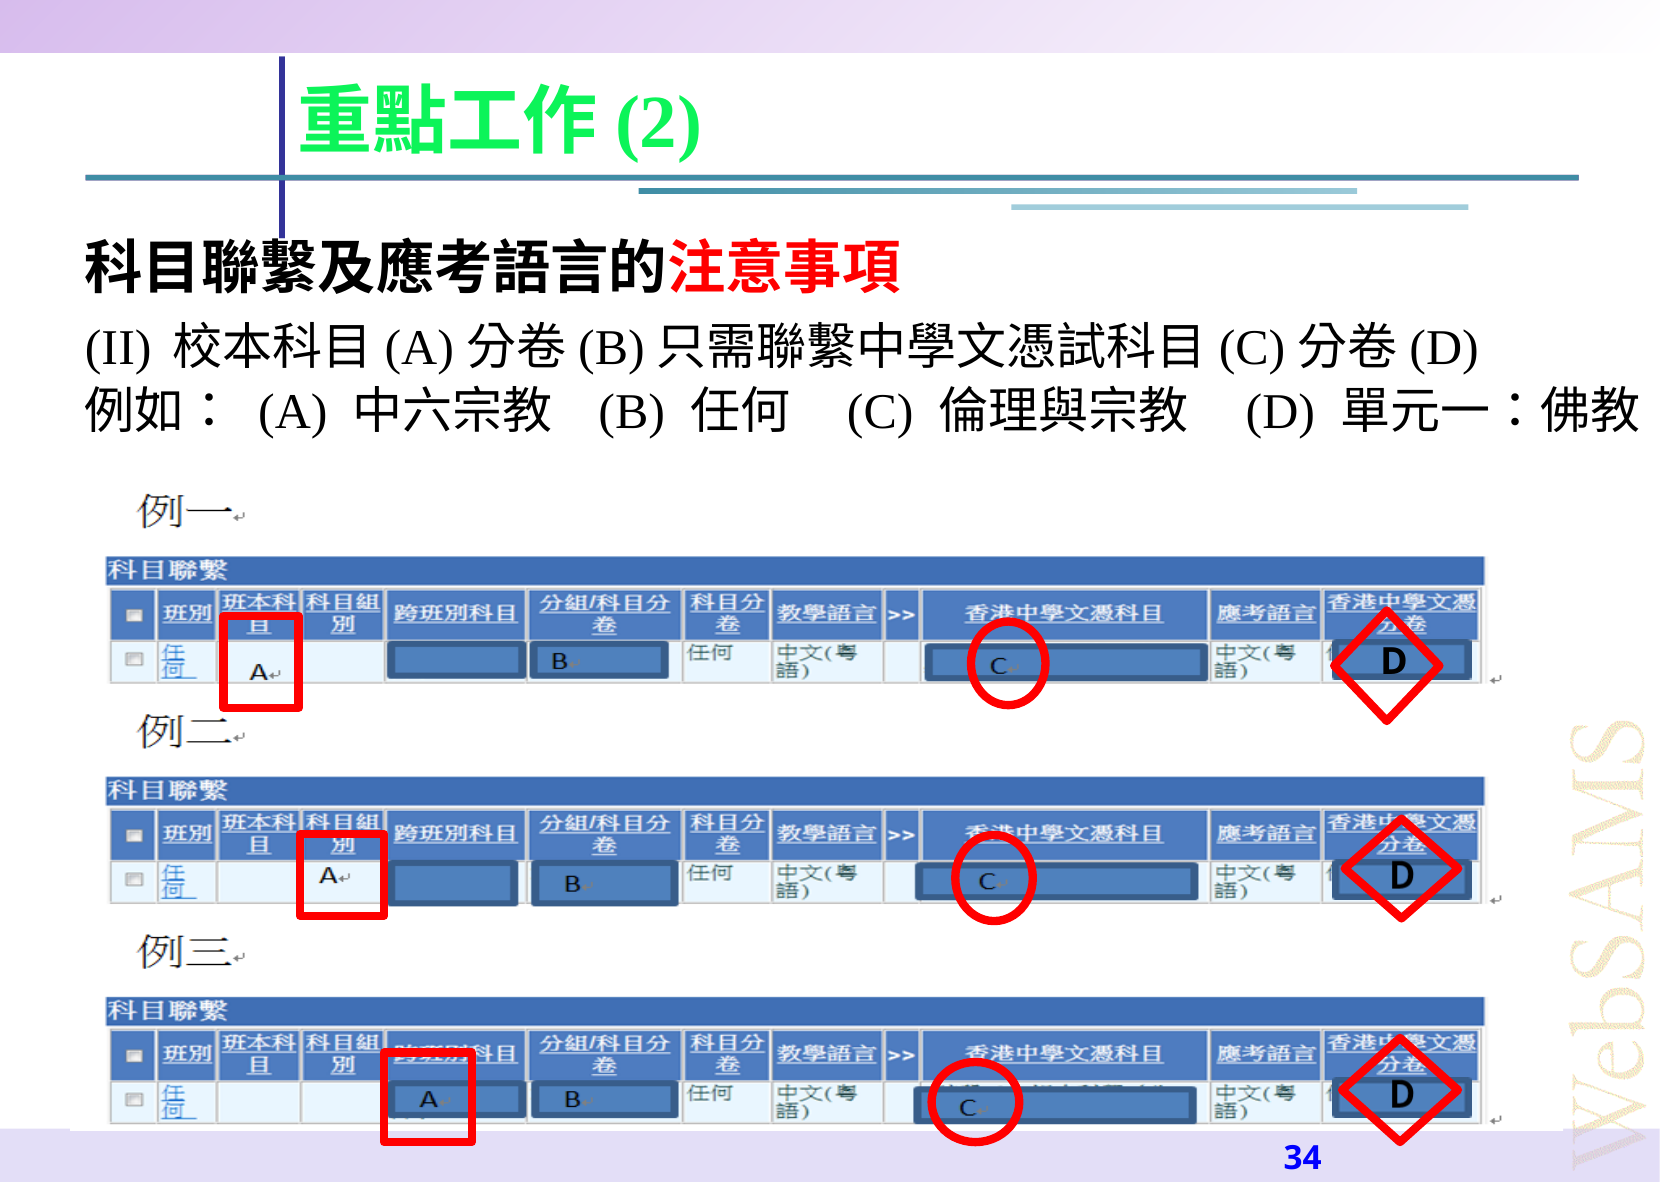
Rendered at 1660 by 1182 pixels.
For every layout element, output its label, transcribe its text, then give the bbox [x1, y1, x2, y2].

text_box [69, 482, 1564, 1139]
text_box 重點工作(2) [297, 72, 1660, 189]
text_box 科目聯繫及應考語言的注意事項 (II) 校本科目(A)分卷(B)只需聯繫中學文憑試科目(C)分卷(D) 例如： (A) 中六宗教 (B) 任何 (C) 倫理與宗教 (D) 單元一：佛教 [70, 222, 1660, 447]
picture [1568, 712, 1660, 1128]
